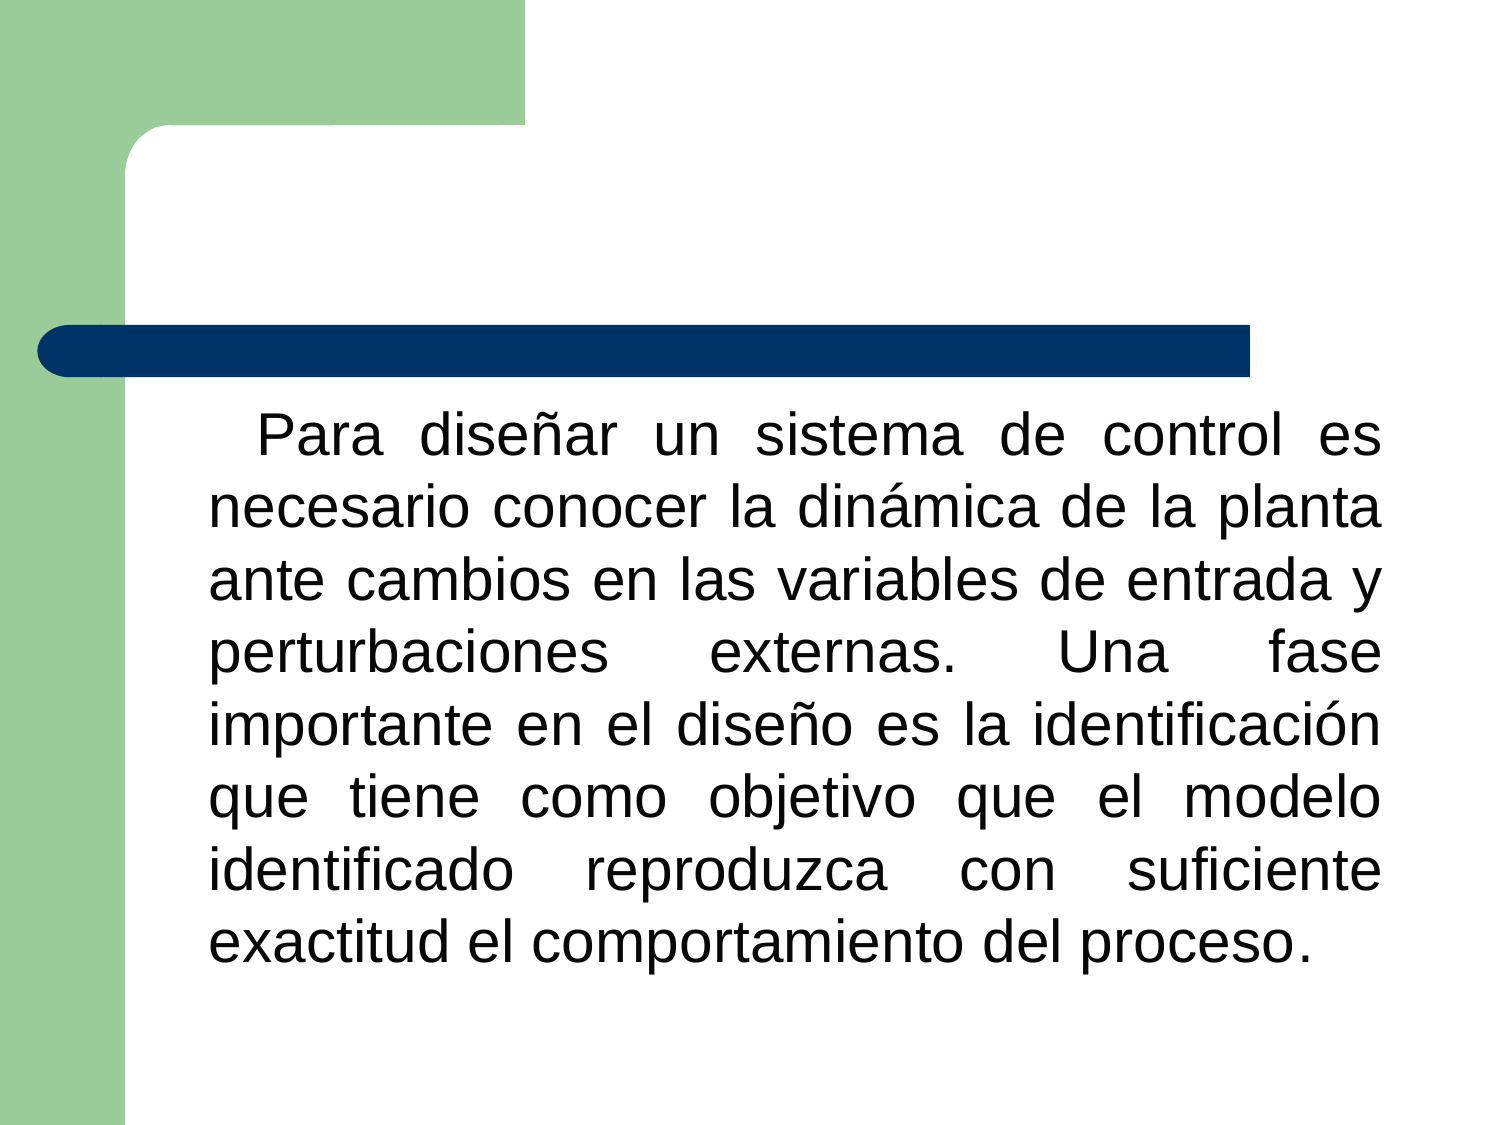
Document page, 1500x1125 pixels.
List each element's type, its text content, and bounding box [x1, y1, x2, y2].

list Para diseñar un sistema de control es necesario conocer la dinámica de la planta ante cambios en las variables de entrada y perturbaciones externas. Una fase importante en el diseño es la identificación que tiene como objetivo que el modelo identificado reproduzca con suficiente exactitud el comportamiento del proceso. [137, 387, 1400, 1059]
